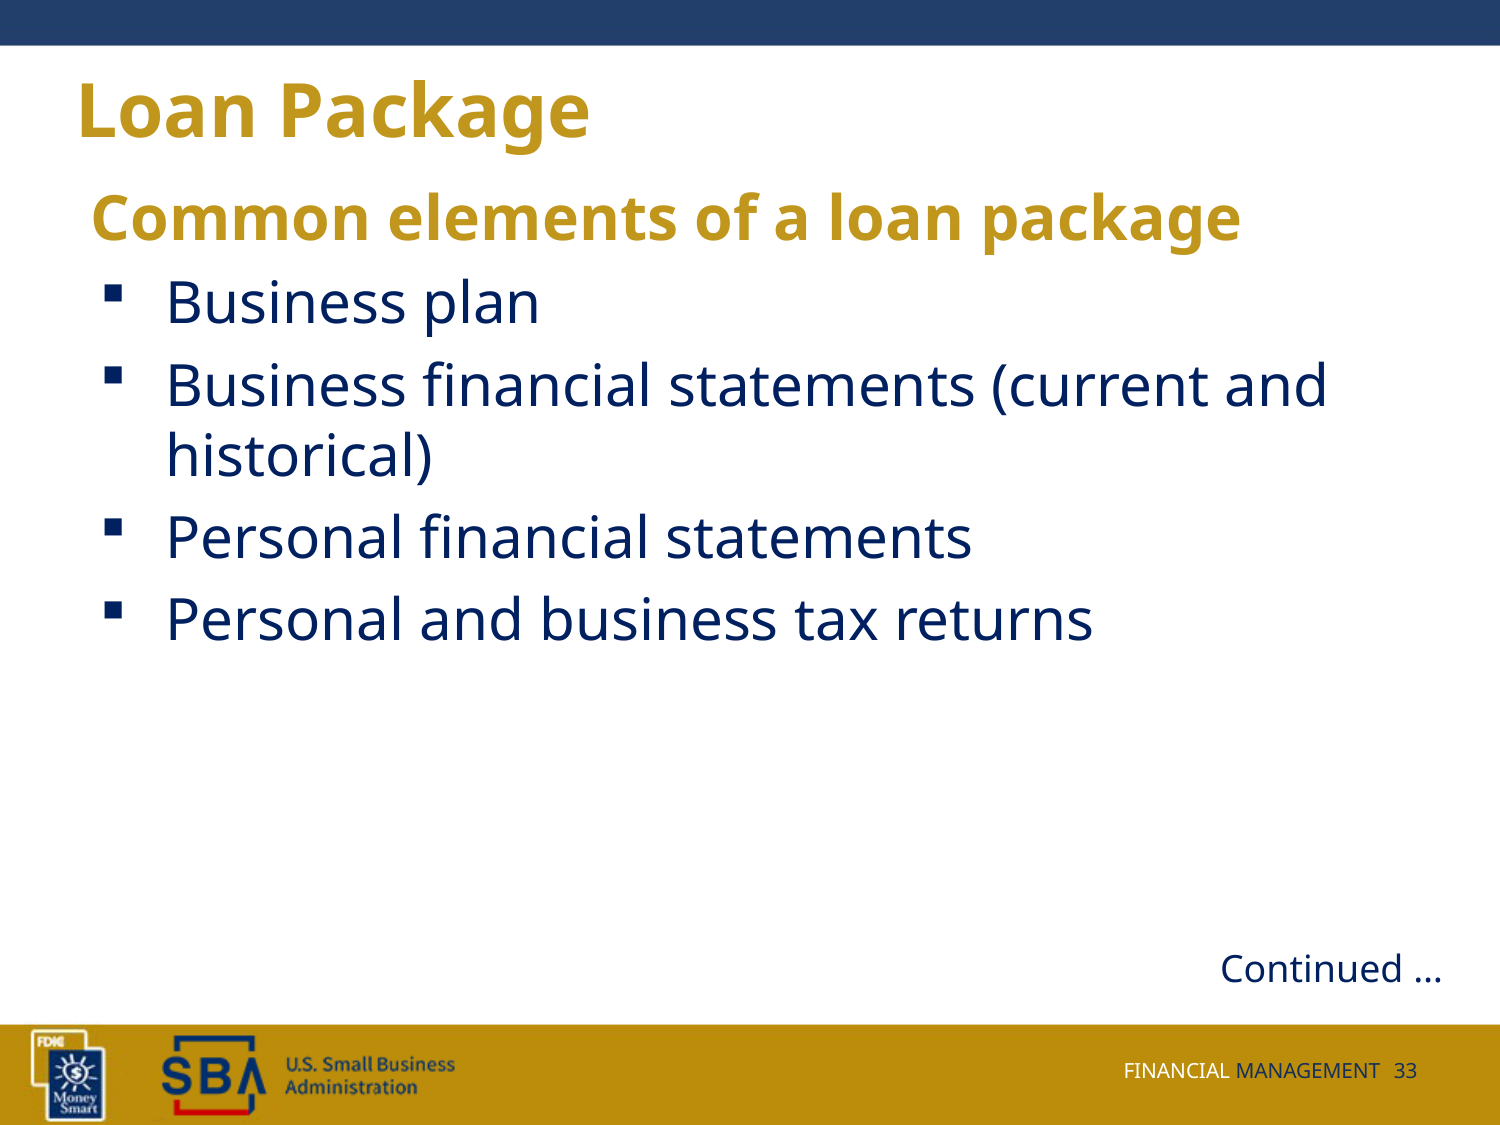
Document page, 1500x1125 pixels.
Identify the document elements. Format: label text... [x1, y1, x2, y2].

text_box Continued … [1212, 937, 1451, 998]
title Loan Package [74, 61, 1426, 163]
picture [0, 0, 1500, 1125]
list Common elements of a loan package Business plan Business financial statements (current and historical) Personal financial statements Personal and business tax returns [90, 177, 1414, 879]
